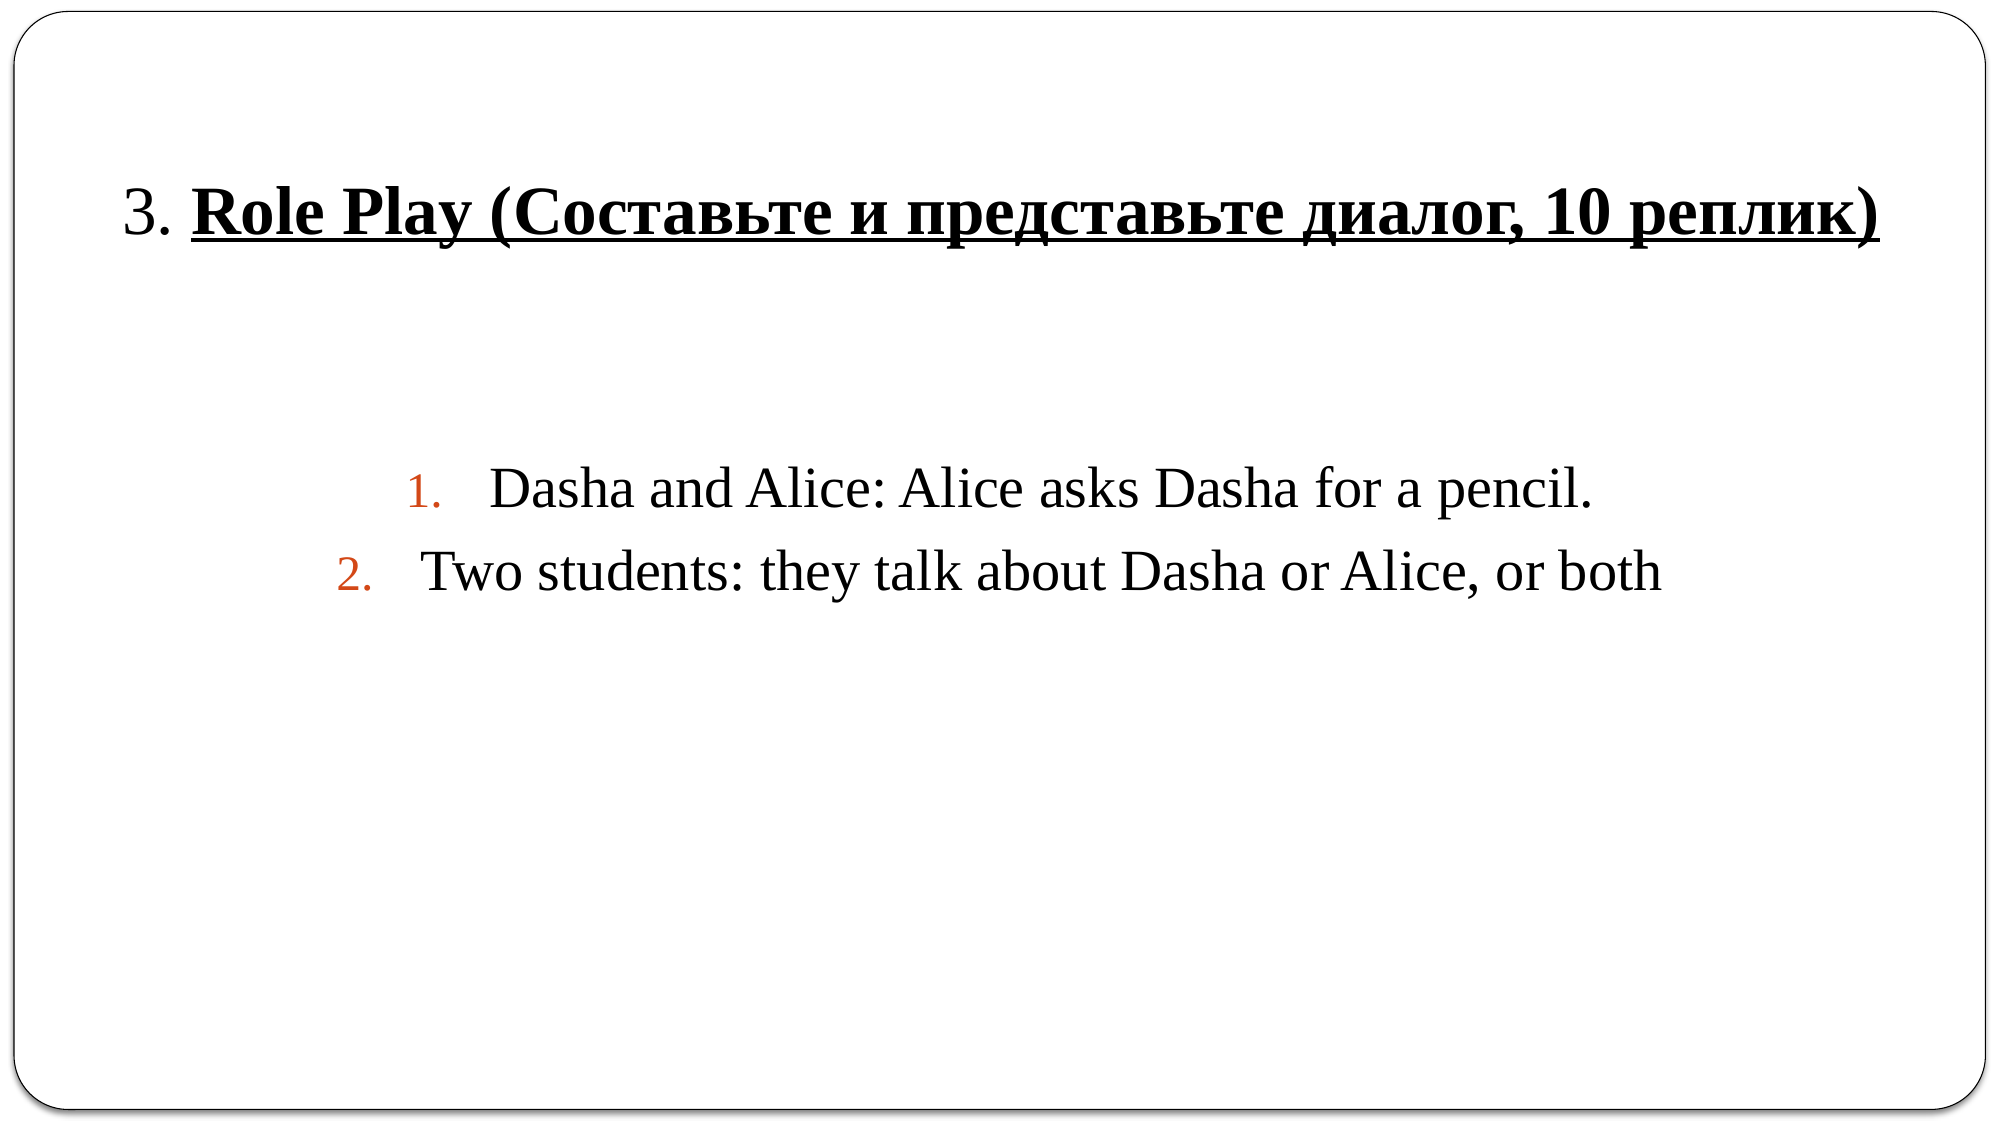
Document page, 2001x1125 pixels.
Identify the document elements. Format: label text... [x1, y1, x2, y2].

title 3. Role Play (Составьте и представьте диалог, 10 реплик) [101, 75, 1902, 263]
list Dasha and Alice: Alice asks Dasha for a pencil. Two students: they talk about Dasha or Alice, or both [99, 442, 1900, 1013]
